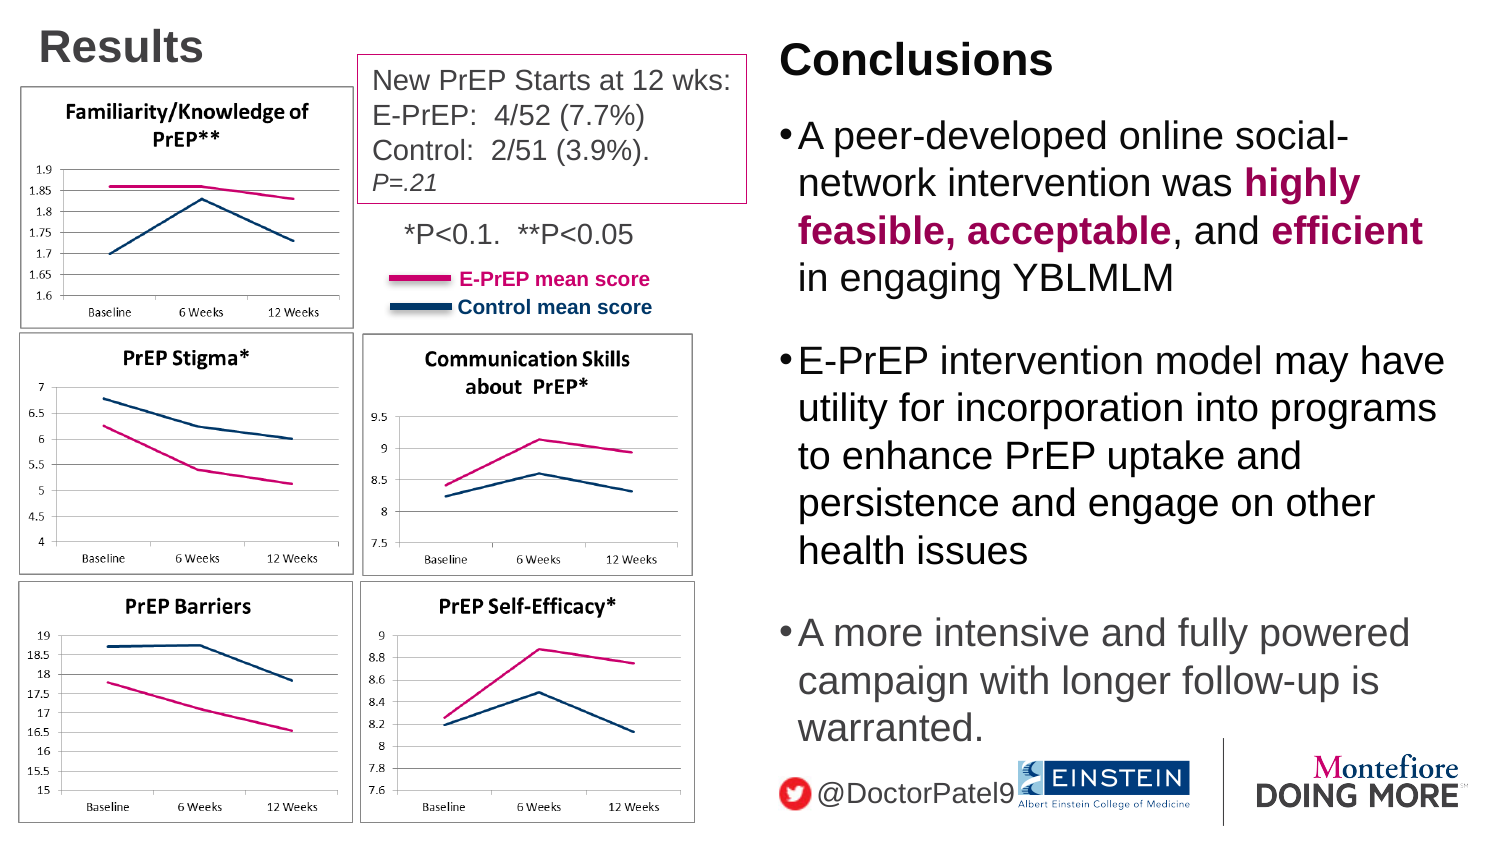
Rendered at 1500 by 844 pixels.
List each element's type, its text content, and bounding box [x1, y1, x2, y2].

picture [1018, 738, 1468, 826]
picture [17, 86, 695, 823]
text_box @DoctorPatel9 [793, 769, 1031, 818]
picture [778, 776, 814, 812]
title Results [27, 21, 308, 78]
text_box Conclusions A peer-developed online social-network intervention was highly feasible, acceptable, and efficient in engaging YBLMLM E-PrEP intervention model may have utility for incorporation into programs to enhance PrEP uptake and persistence and engage on other health issues A more intensive and fully powered campaign with longer follow-up is warranted. [764, 22, 1466, 757]
text_box New PrEP Starts at 12 wks: E-PrEP: 4/52 (7.7%) Control: 2/51 (3.9%). P=.21 [357, 54, 747, 204]
